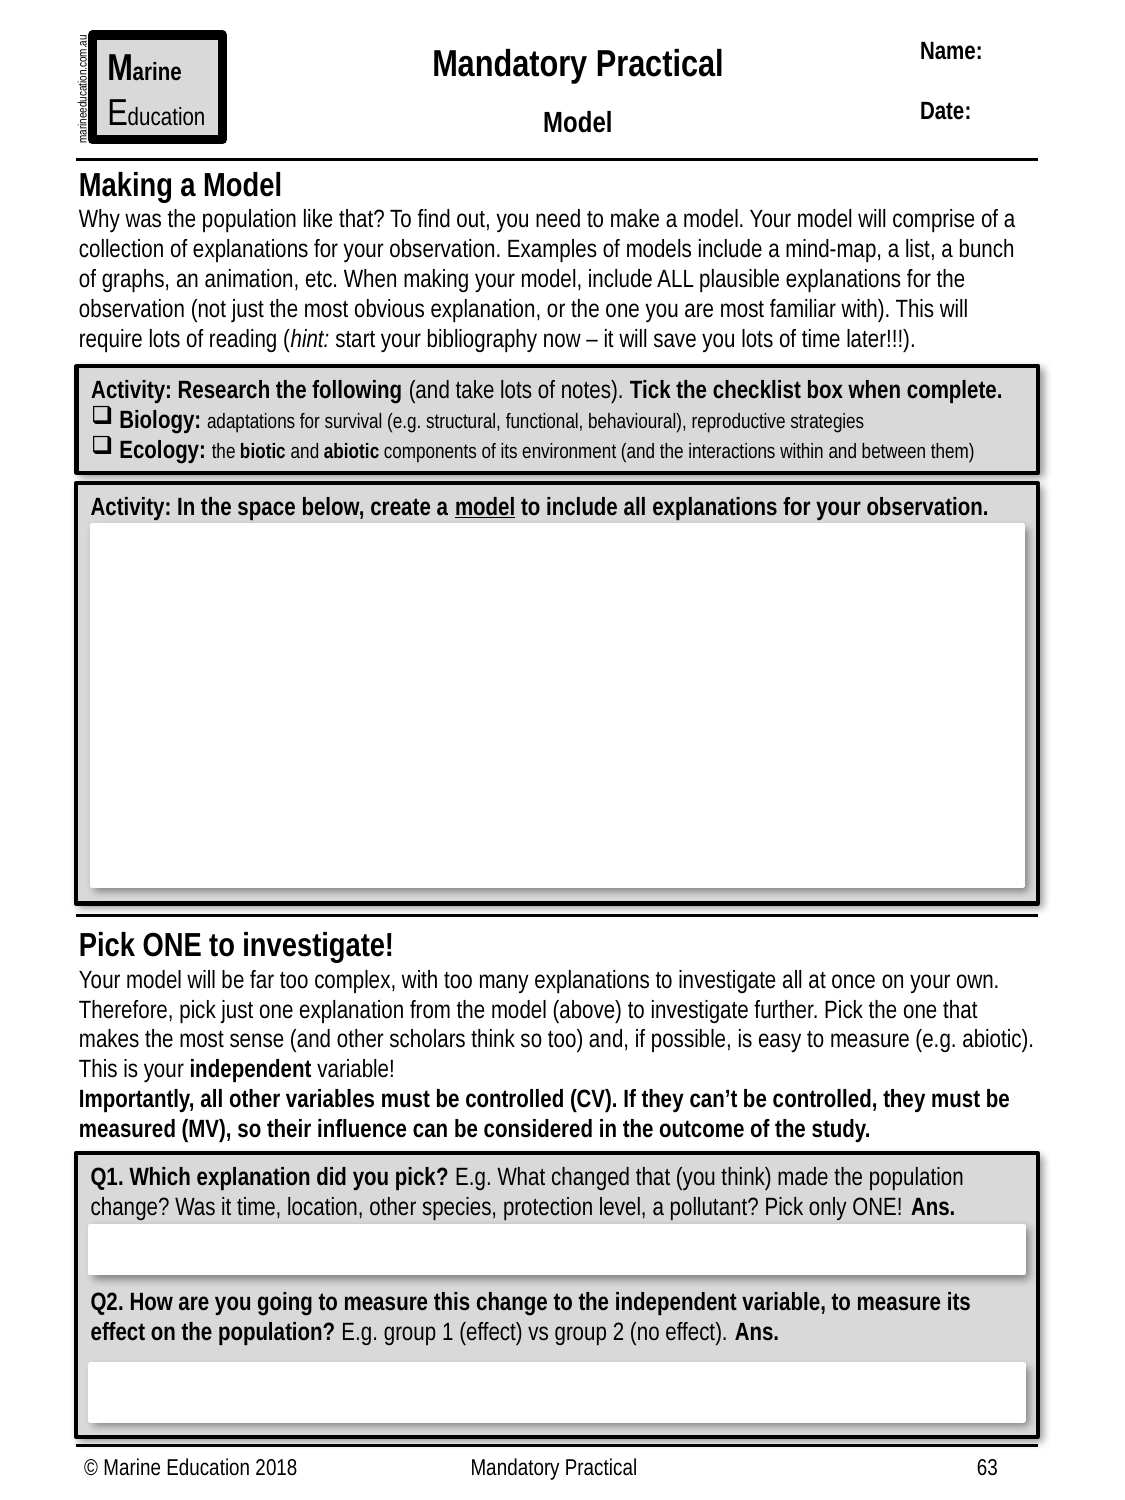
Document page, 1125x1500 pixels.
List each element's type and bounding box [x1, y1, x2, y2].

text_box [64, 915, 1058, 1500]
text_box [74, 481, 1040, 906]
text_box [74, 364, 1040, 475]
text_box [353, 31, 803, 146]
text_box [64, 0, 1047, 360]
text_box [905, 27, 1098, 132]
